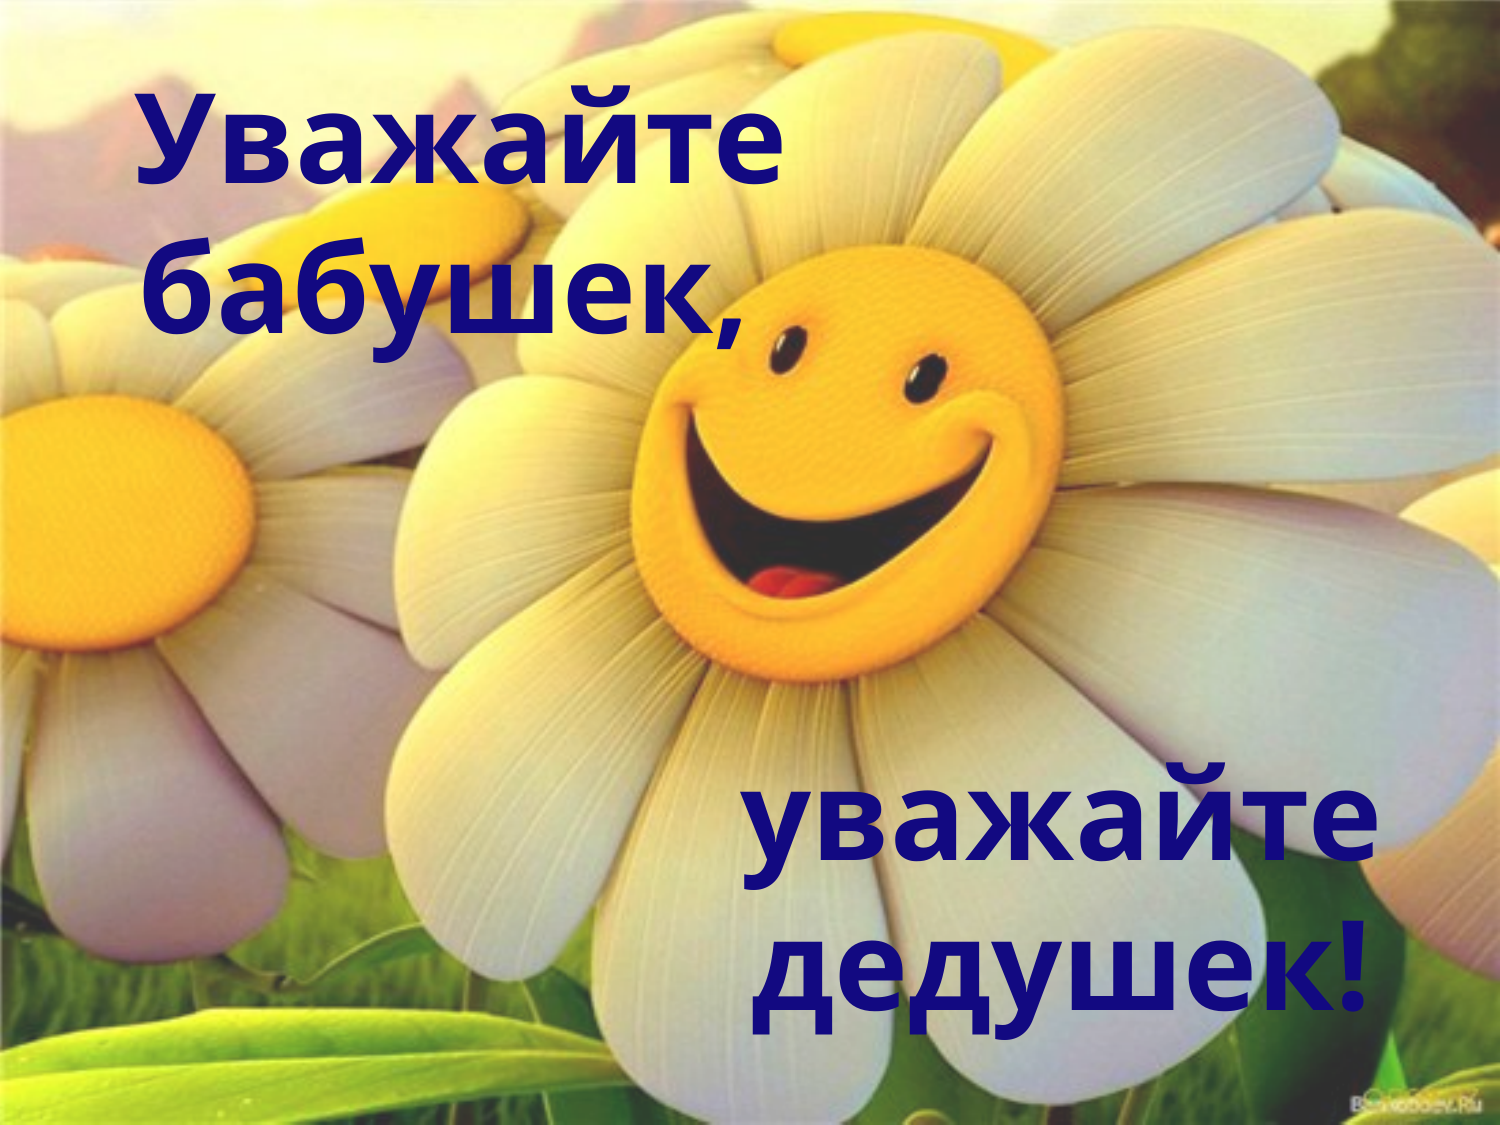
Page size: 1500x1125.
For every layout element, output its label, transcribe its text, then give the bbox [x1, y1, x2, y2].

title Уважайте бабушек, [17, 54, 904, 362]
text_box уважайте дедушек! [655, 727, 1468, 1043]
text_box Сказочные бабушки и дедушки [0, 0, 1500, 1125]
text_box [997, 90, 1461, 727]
